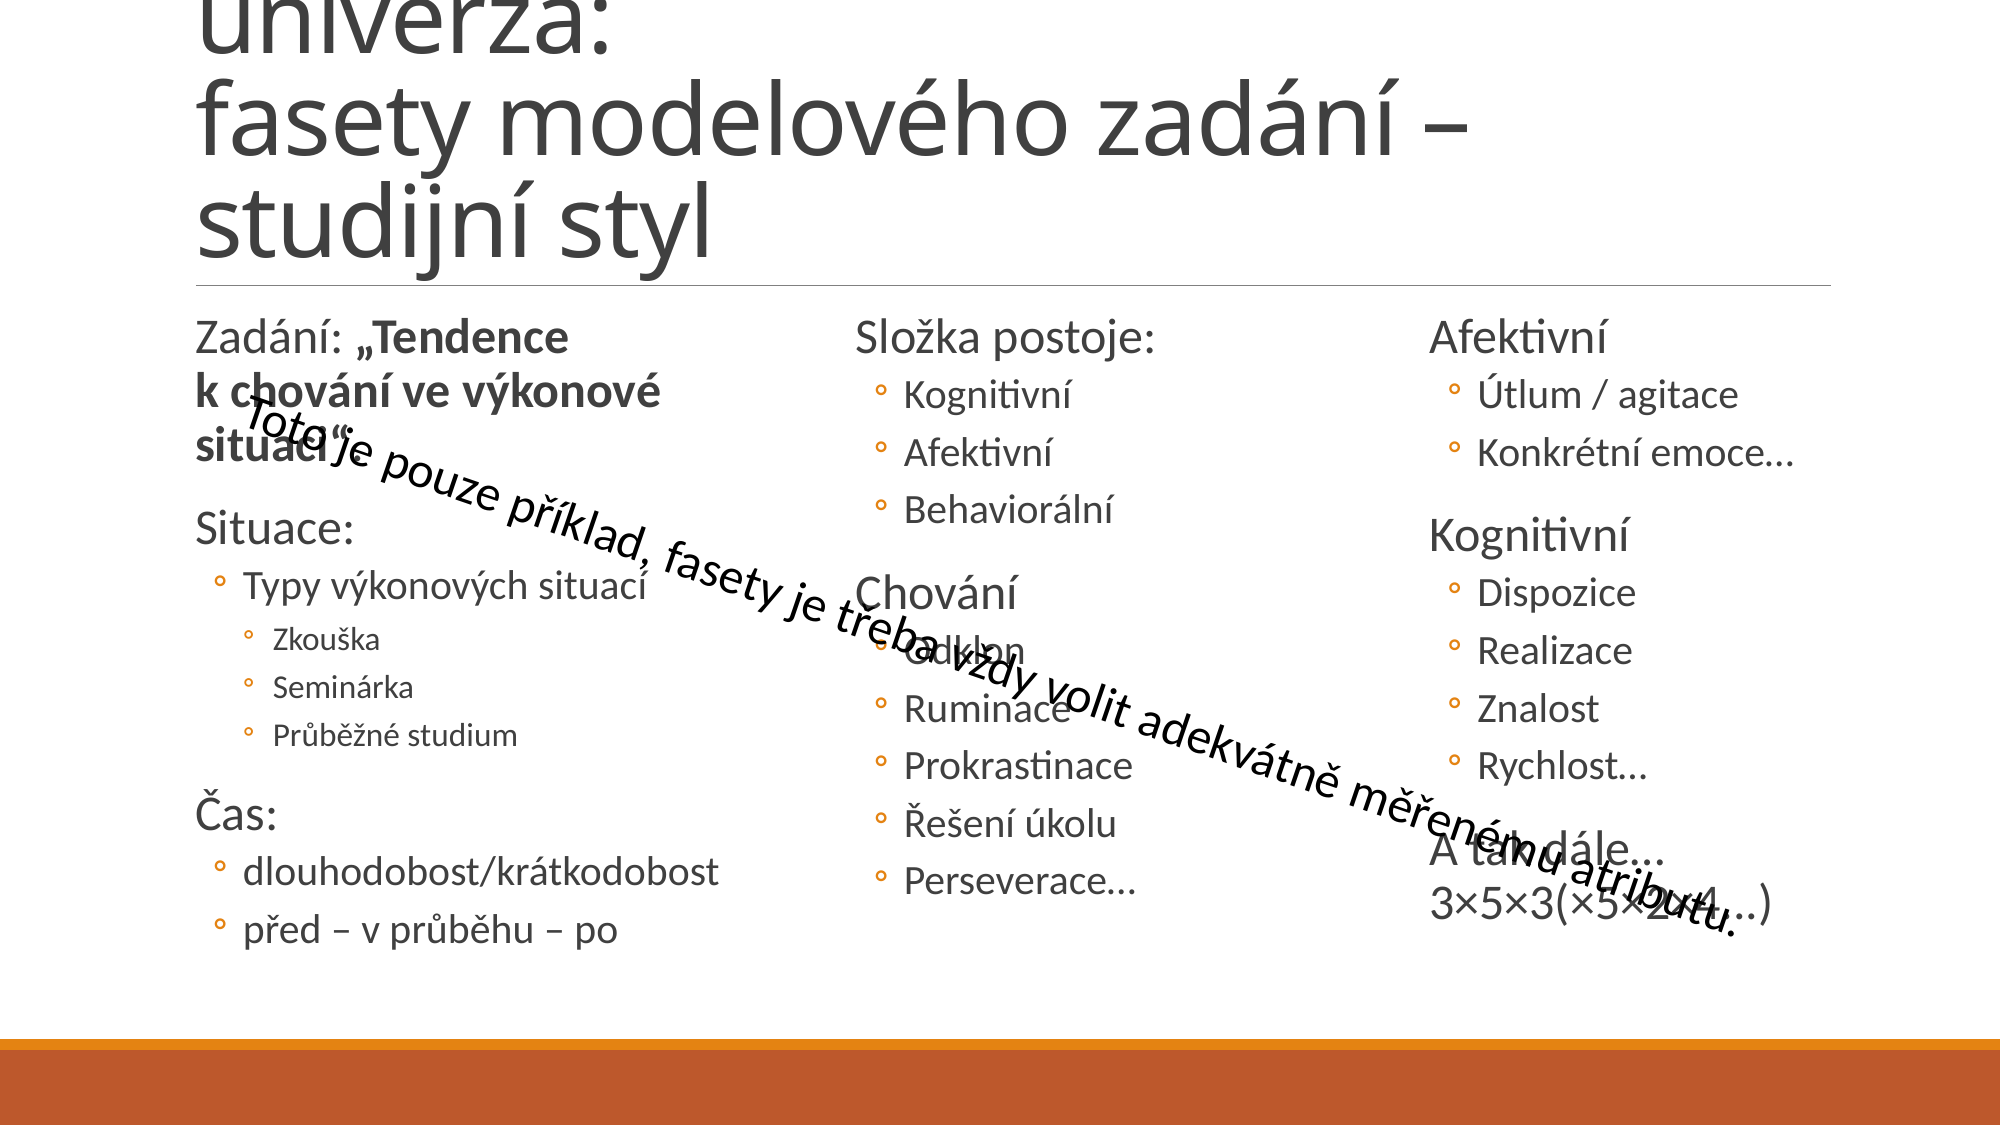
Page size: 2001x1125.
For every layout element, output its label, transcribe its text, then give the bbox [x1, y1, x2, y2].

text_box Afektivní Útlum / agitace Konkrétní emoce… Kognitivní Dispozice Realizace Znalost Rychlost… A tak dále… 3×5×3(×5×2×4...) [1414, 302, 1960, 963]
list Zadání: „Tendence k chování ve výkonové situaci“. Situace: Typy výkonových situací Zkouška Seminárka Průběžné studium Čas: dlouhodobost/krátkodobost před – v průběhu – po [180, 302, 761, 543]
list Složka postoje: Kognitivní Afektivní Behaviorální Chování Odklon Ruminace Prokrastinace Řešení úkolu Perseverace… [840, 651, 1386, 963]
text_box Toto je pouze příklad, fasety je třeba vždy volit adekvátně měřenému atributu. [173, 350, 1827, 981]
title Dekompozice obsahového univerza: fasety modelového zadání – studijní styl [180, 47, 1830, 285]
list Složka postoje: Kognitivní Afektivní Behaviorální Chování Odklon Ruminace Prokrastinace Řešení úkolu Perseverace… [840, 302, 1386, 757]
list Zadání: „Tendence k chování ve výkonové situaci“. Situace: Typy výkonových situací Zkouška Seminárka Průběžné studium Čas: dlouhodobost/krátkodobost před – v průběhu – po [180, 424, 761, 963]
